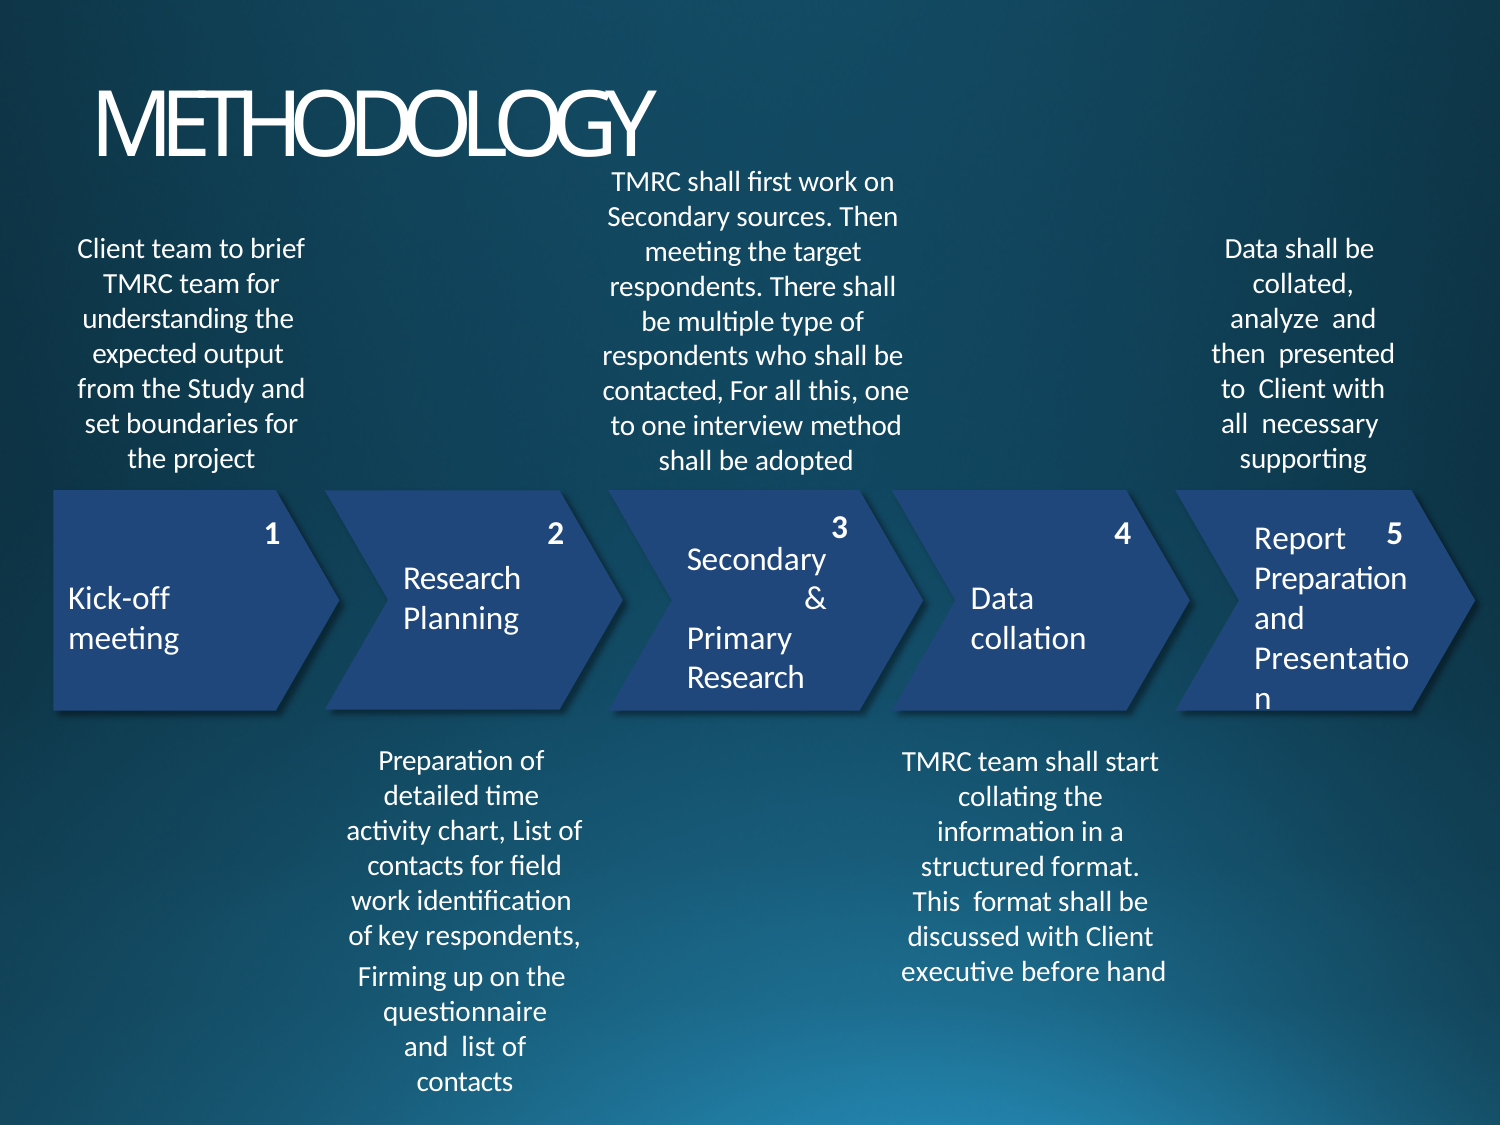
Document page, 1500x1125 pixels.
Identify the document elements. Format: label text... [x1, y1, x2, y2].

text_box Data shall be collated, analyze and then presented to Client with all necessary supporting [1204, 227, 1401, 475]
text_box Client team to brief TMRC team for understanding the expected output from the Study and set boundaries for the project [75, 227, 307, 475]
text_box Preparation of detailed time activity chart, List of contacts for field work identification of key respondents, Firming up on the questionnaire and list of contacts [343, 739, 585, 1098]
text_box TMRC shall first work on Secondary sources. Then meeting the target respondents. There shall be multiple type of respondents who shall be contacted, For all this, one to one interview method shall be adopted [598, 159, 913, 477]
title METHODOLOGY [87, 23, 713, 214]
picture [0, 0, 1500, 1125]
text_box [1170, 485, 1489, 724]
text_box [603, 485, 1170, 724]
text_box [43, 487, 320, 723]
text_box TMRC team shall start collating the information in a structured format. This format shall be discussed with Client executive before hand [893, 740, 1173, 987]
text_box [320, 485, 603, 724]
